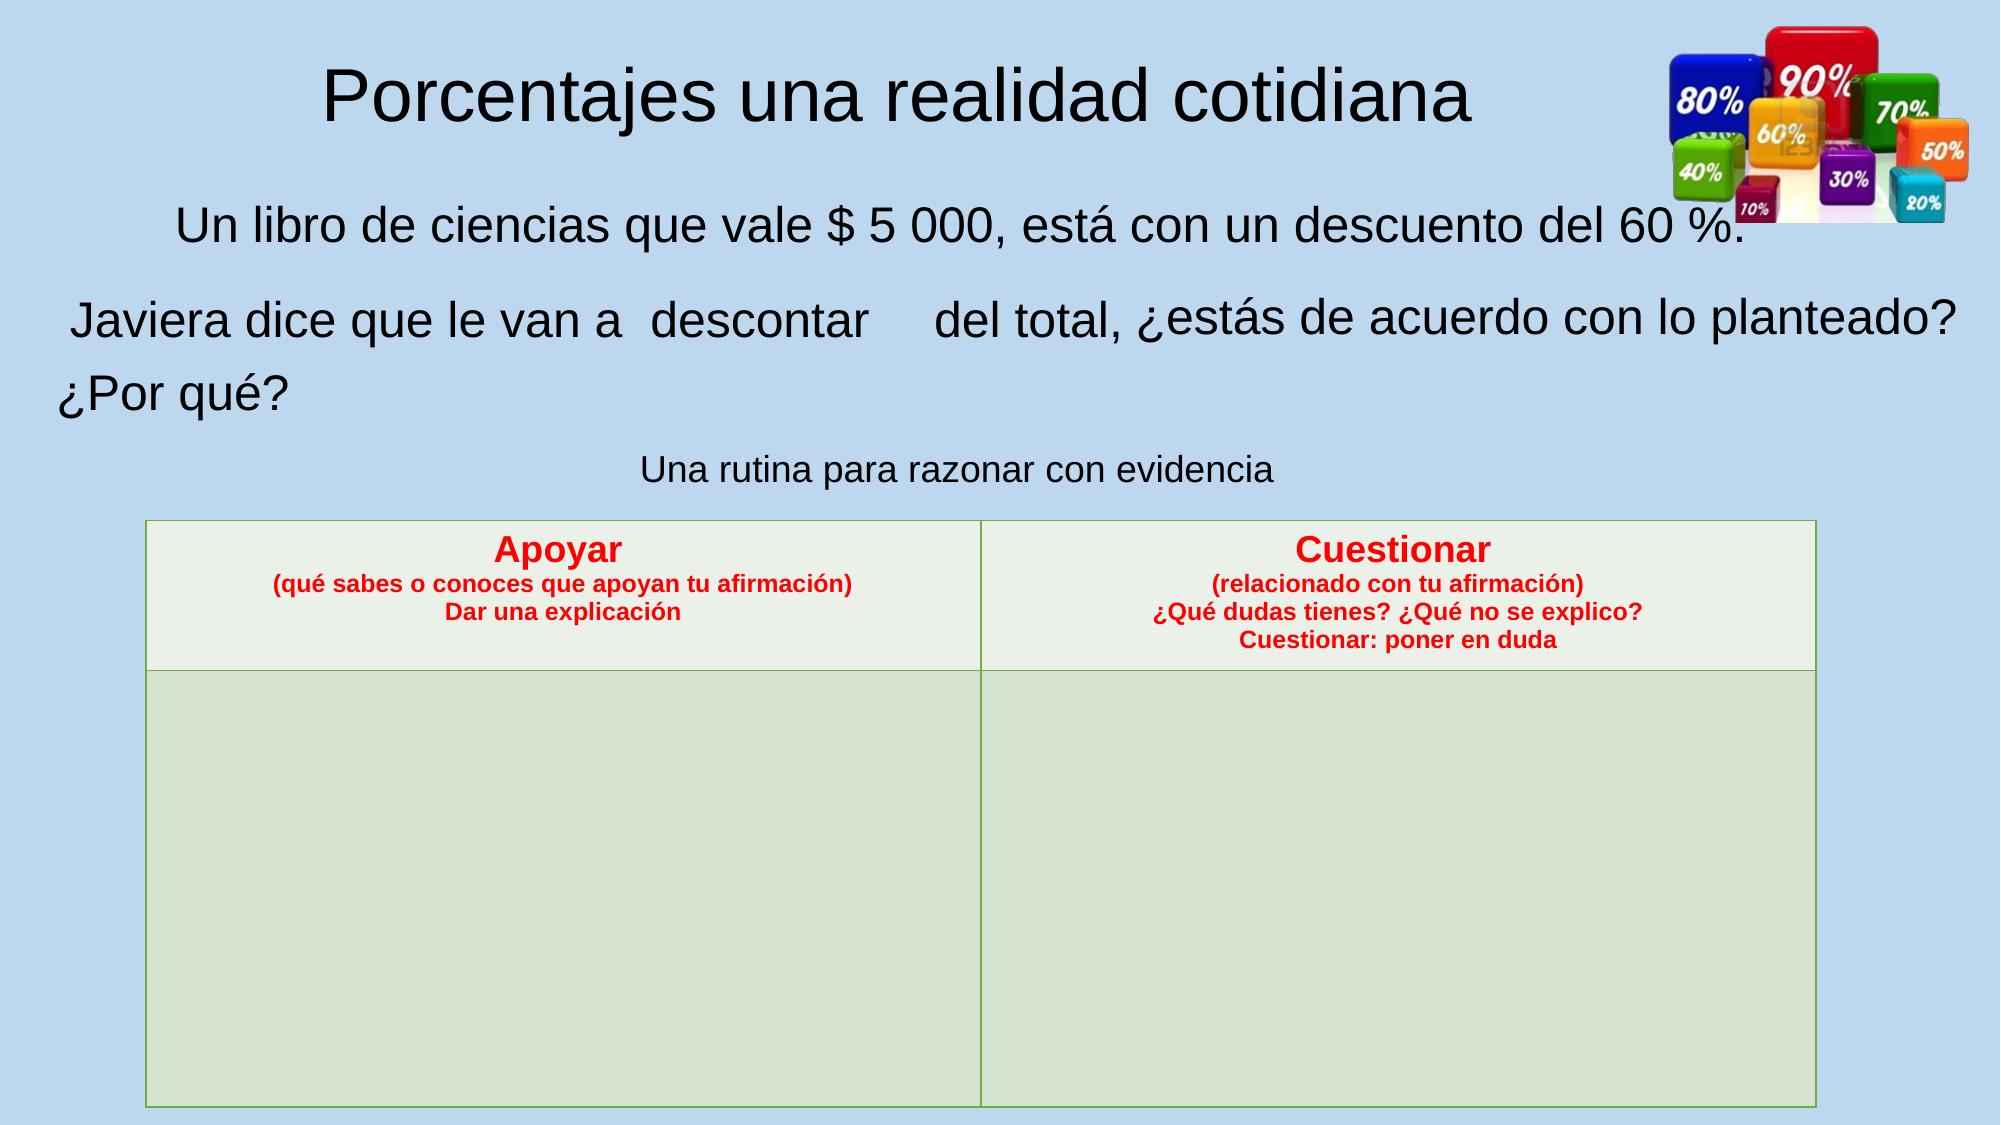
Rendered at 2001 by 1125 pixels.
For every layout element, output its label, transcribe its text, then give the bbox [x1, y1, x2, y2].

text_box Javiera dice que le van a descontar [55, 280, 906, 355]
text_box del total, [919, 280, 1177, 355]
text_box ¿estás de acuerdo con lo planteado? [1120, 276, 1987, 352]
picture [1645, 0, 1987, 223]
text_box Porcentajes una realidad cotidiana [255, 38, 1539, 144]
table_cell [982, 671, 1815, 1106]
text_box ¿Por qué? [41, 352, 356, 428]
table_header Apoyar (qué sabes o conoces que apoyan tu afirmación) Dar una explicación [147, 521, 980, 670]
text_box Una rutina para razonar con evidencia [625, 437, 1311, 497]
table_header Cuestionar (relacionado con tu afirmación) ¿Qué dudas tienes? ¿Qué no se explico? Cuestionar: poner en duda [982, 521, 1815, 670]
table_cell [147, 671, 980, 1106]
text_box Un libro de ciencias que vale $ 5 000, está con un descuento del 60 %. [160, 184, 1776, 260]
